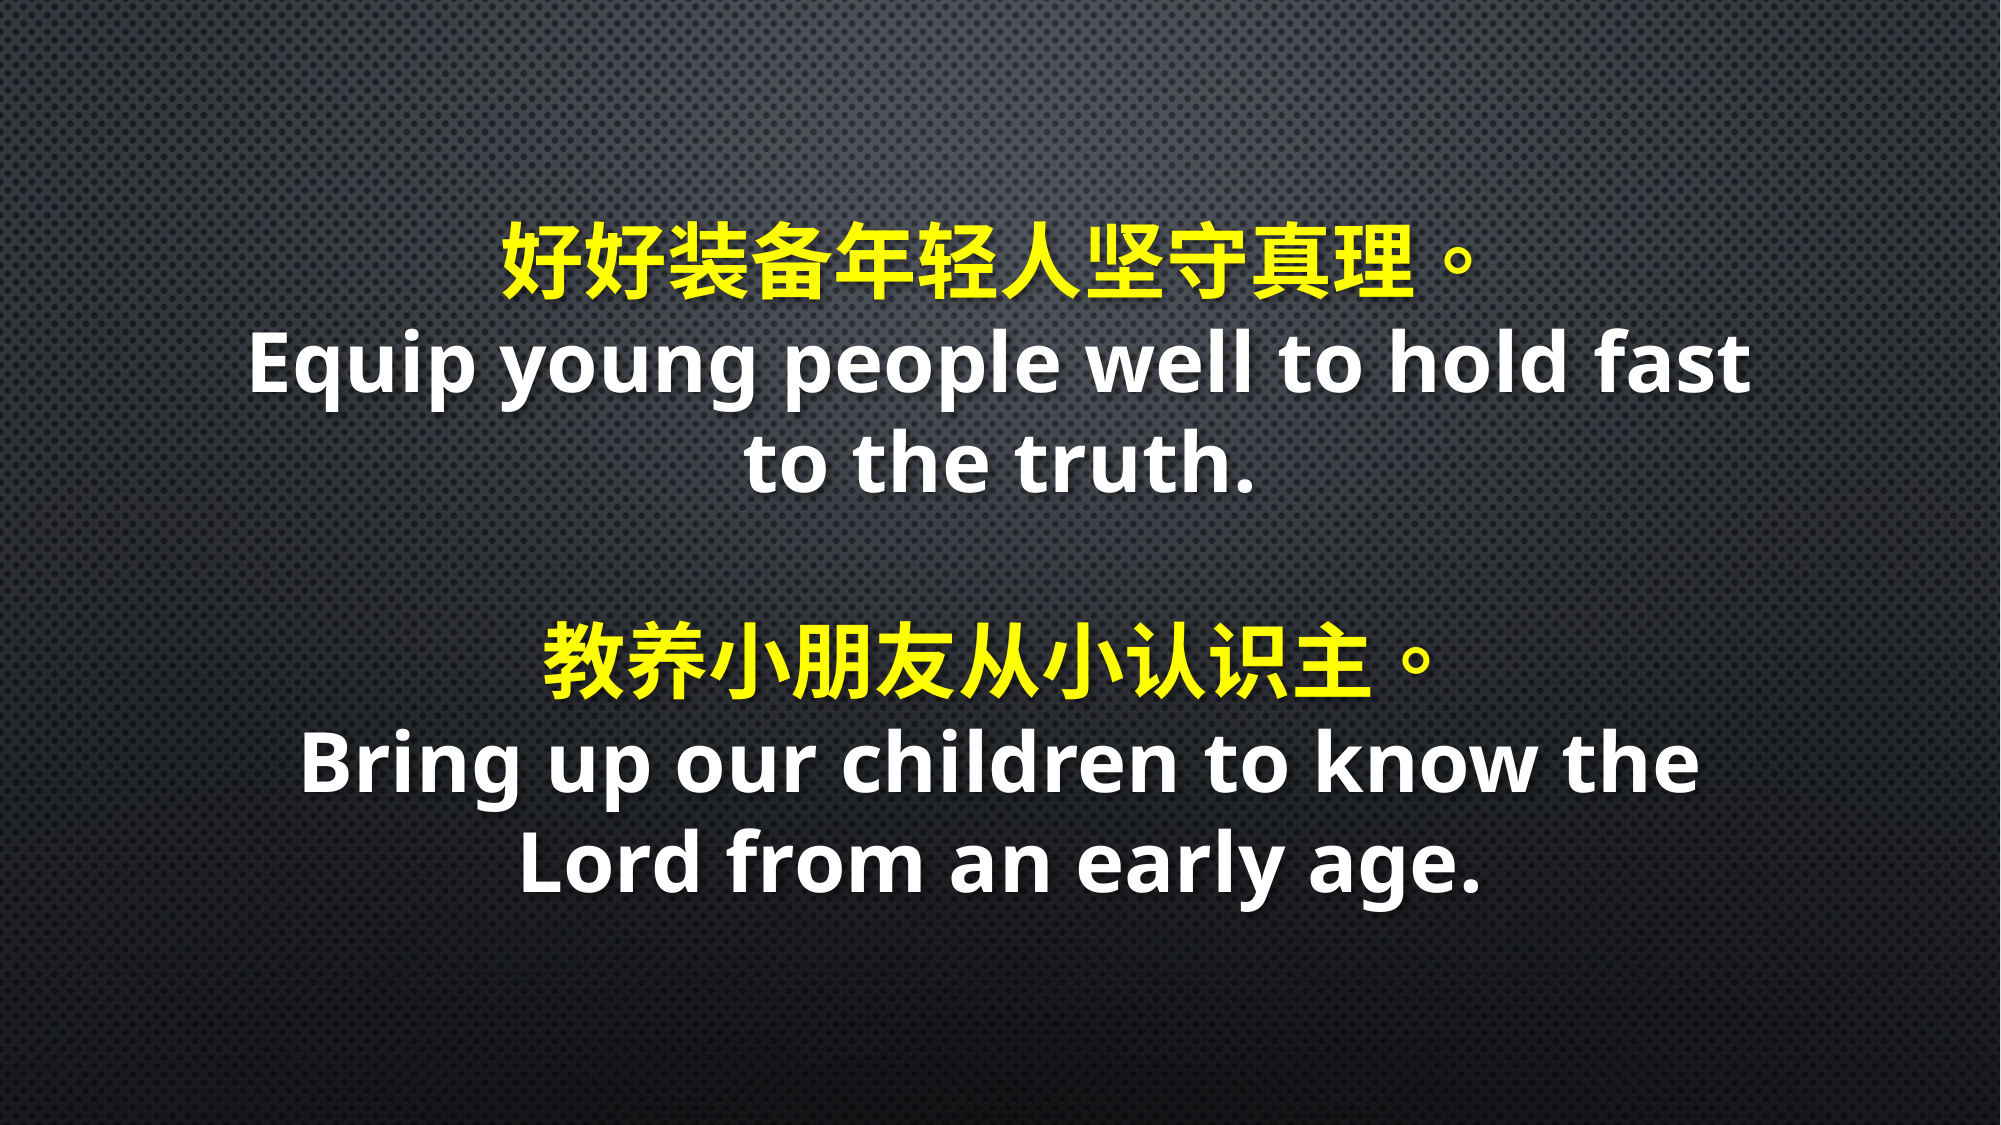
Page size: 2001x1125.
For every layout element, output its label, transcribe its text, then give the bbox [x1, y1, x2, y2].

text_box 好好装备年轻人坚守真理。 Equip young people well to hold fast to the truth. 教养小朋友从小认识主。 Bring up our children to know the Lord from an early age. [225, 201, 1775, 917]
